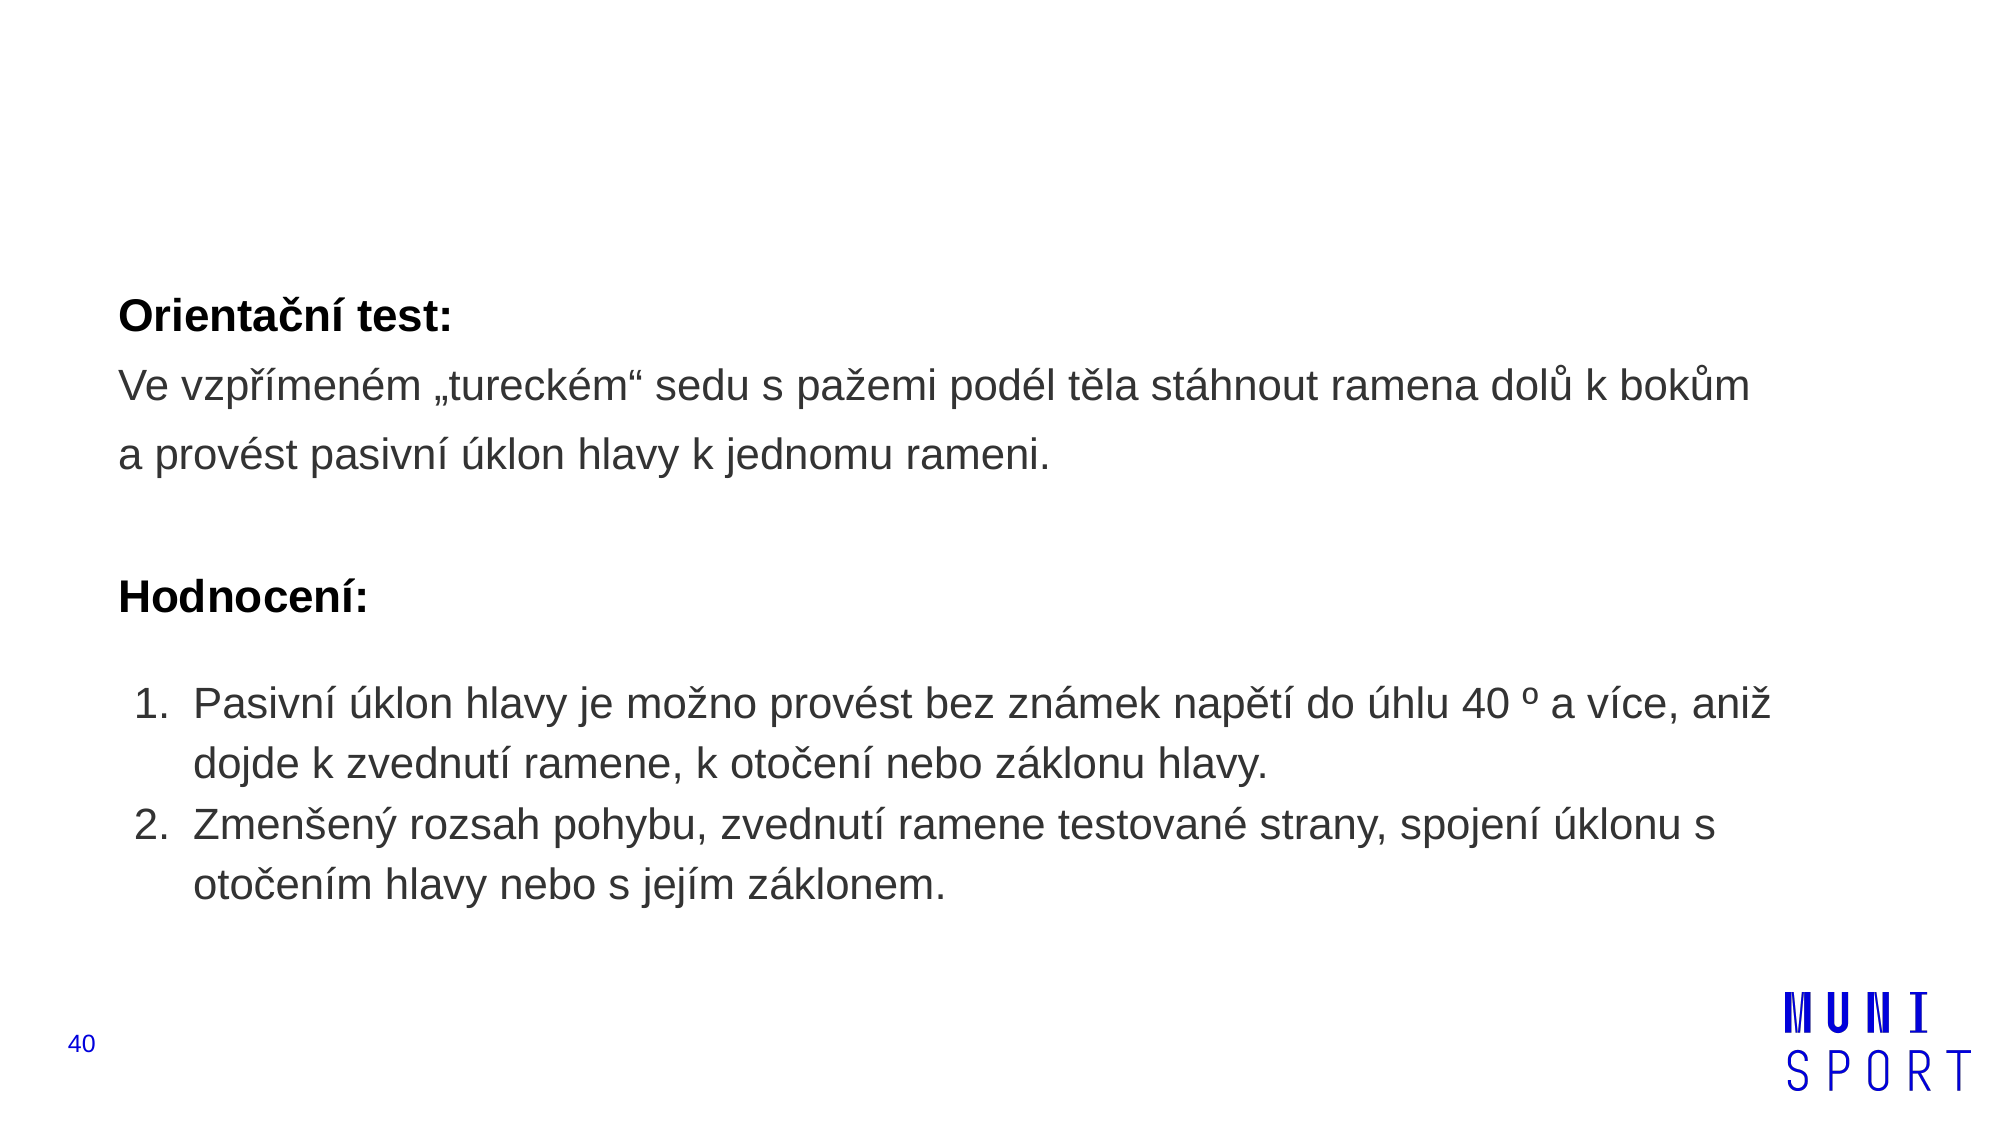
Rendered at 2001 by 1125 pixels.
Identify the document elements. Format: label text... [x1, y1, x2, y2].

list Orientační test: Ve vzpřímeném „tureckém“ sedu s pažemi podél těla stáhnout ramena dolů k bokům a provést pasivní úklon hlavy k jednomu rameni. Hodnocení: Pasivní úklon hlavy je možno provést bez známek napětí do úhlu 40 º a více, aniž dojde k zvednutí ramene, k otočení nebo záklonu hlavy. Zmenšený rozsah pohybu, zvednutí ramene testované strany, spojení úklonu s otočením hlavy nebo s jejím záklonem. [118, 277, 1883, 957]
picture [1785, 992, 1971, 1091]
slide_number ‹#› [67, 1021, 110, 1063]
